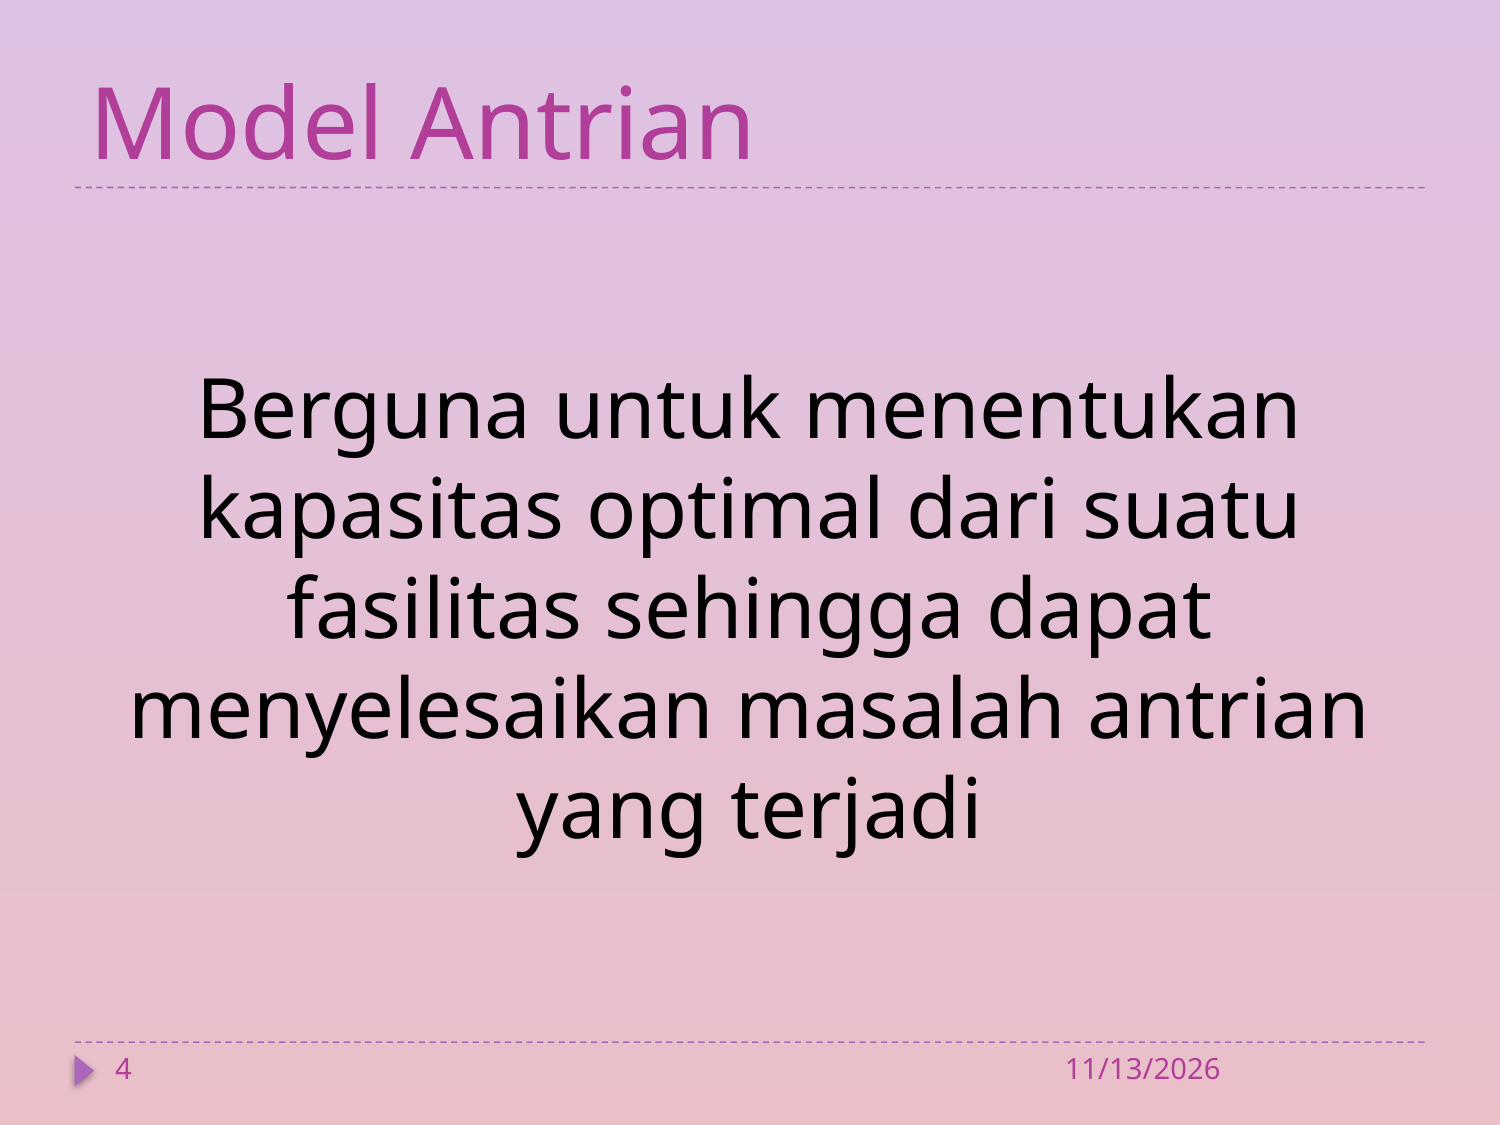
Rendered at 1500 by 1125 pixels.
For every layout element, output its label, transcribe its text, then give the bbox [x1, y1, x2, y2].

title Model Antrian [75, 24, 1425, 188]
slide_number 4 [100, 1042, 426, 1103]
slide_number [1050, 1042, 1426, 1103]
list Berguna untuk menentukan kapasitas optimal dari suatu fasilitas sehingga dapat menyelesaikan masalah antrian yang terjadi [75, 200, 1425, 1010]
